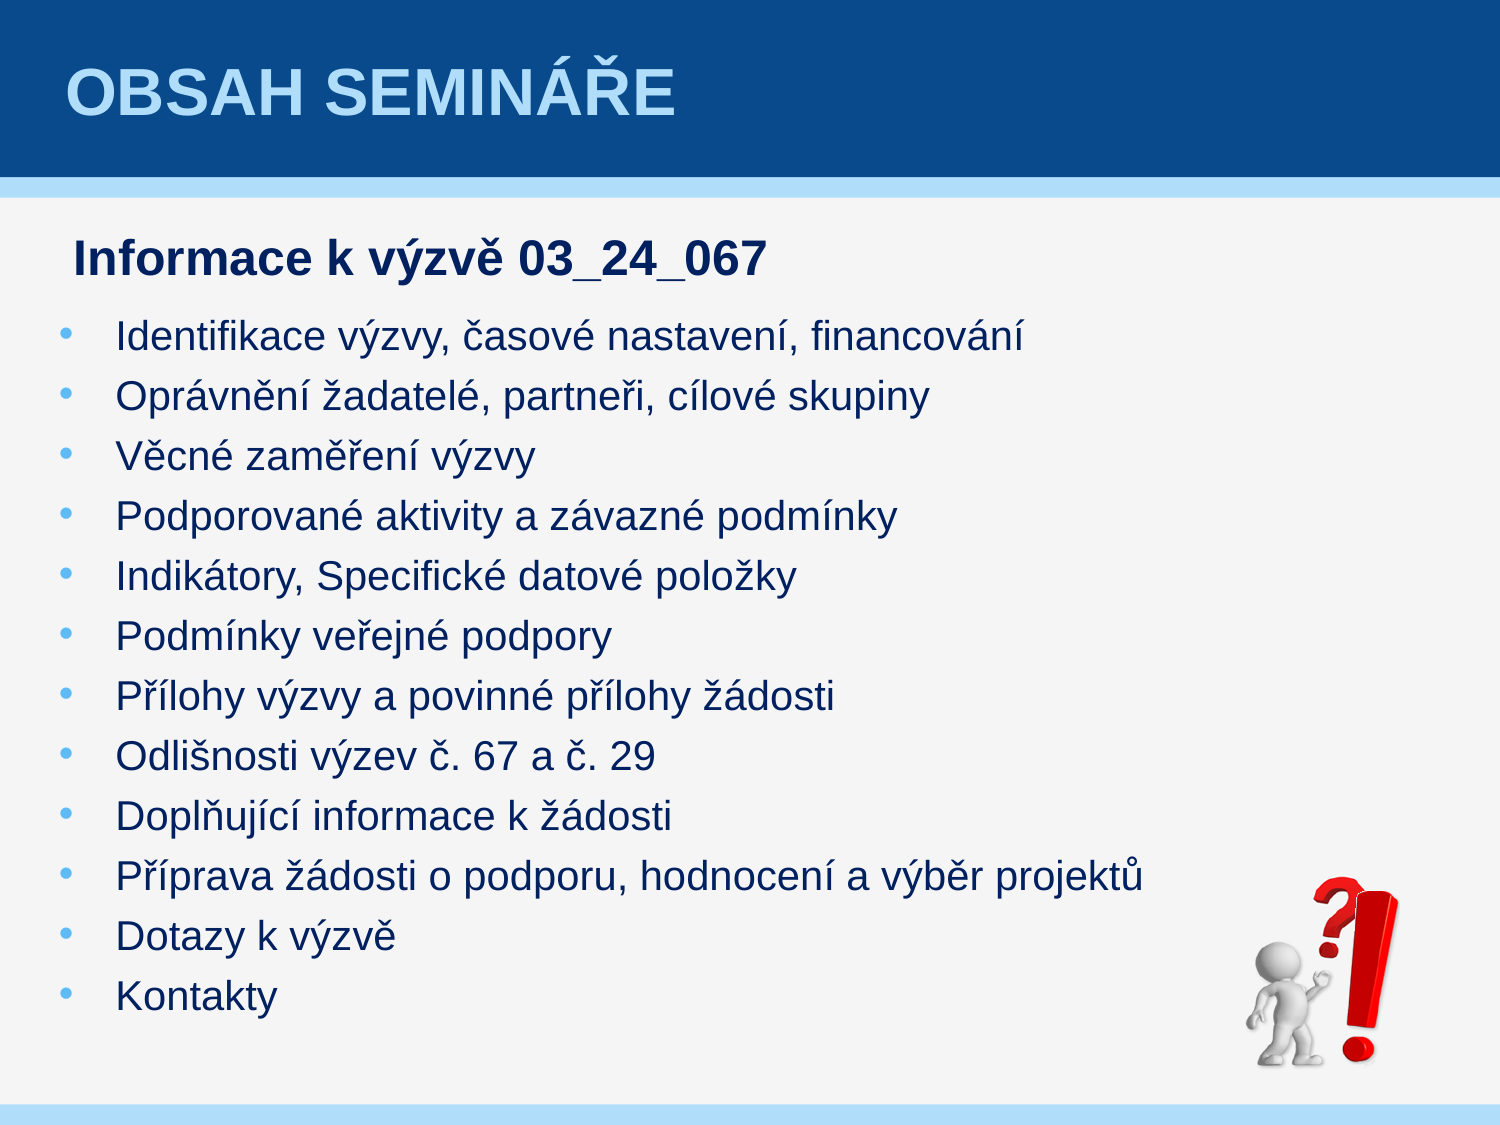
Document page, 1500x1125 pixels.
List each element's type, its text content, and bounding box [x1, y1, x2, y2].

picture [1210, 869, 1400, 1084]
title Obsah semináře [59, 0, 1441, 178]
list Informace k výzvě 03_24_067 Identifikace výzvy, časové nastavení, financování Oprávnění žadatelé, partneři, cílové skupiny Věcné zaměření výzvy Podporované aktivity a závazné podmínky Indikátory, Specifické datové položky Podmínky veřejné podpory Přílohy výzvy a povinné přílohy žádosti Odlišnosti výzev č. 67 a č. 29 Doplňující informace k žádosti Příprava žádosti o podporu, hodnocení a výběr projektů Dotazy k výzvě Kontakty [59, 231, 1441, 1106]
